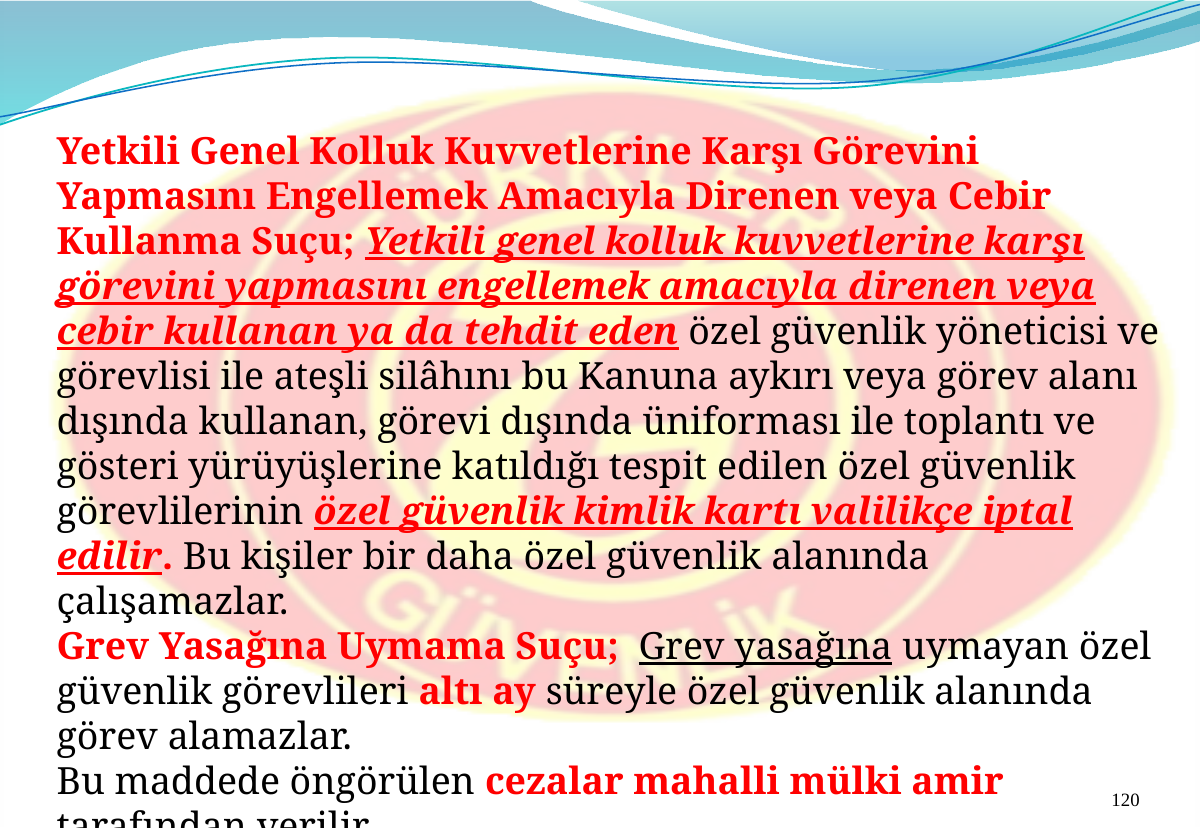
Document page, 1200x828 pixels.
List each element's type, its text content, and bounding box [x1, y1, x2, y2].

text_box Yetkili Genel Kolluk Kuvvetlerine Karşı Görevini Yapmasını Engellemek Amacıyla Direnen veya Cebir Kullanma Suçu; Yetkili genel kolluk kuvvetlerine karşı görevini yapmasını engellemek amacıyla direnen veya cebir kullanan ya da tehdit eden özel güvenlik yöneticisi ve görevlisi ile ateşli silâhını bu Kanuna aykırı veya görev alanı dışında kullanan, görevi dışında üniforması ile toplantı ve gösteri yürüyüşlerine katıldığı tespit edilen özel güvenlik görevlilerinin özel güvenlik kimlik kartı valilikçe iptal edilir. Bu kişiler bir daha özel güvenlik alanında çalışamazlar. Grev Yasağına Uymama Suçu; Grev yasağına uymayan özel güvenlik görevlileri altı ay süreyle özel güvenlik alanında görev alamazlar. Bu maddede öngörülen cezalar mahalli mülki amir tarafından verilir. [56, 123, 1163, 828]
